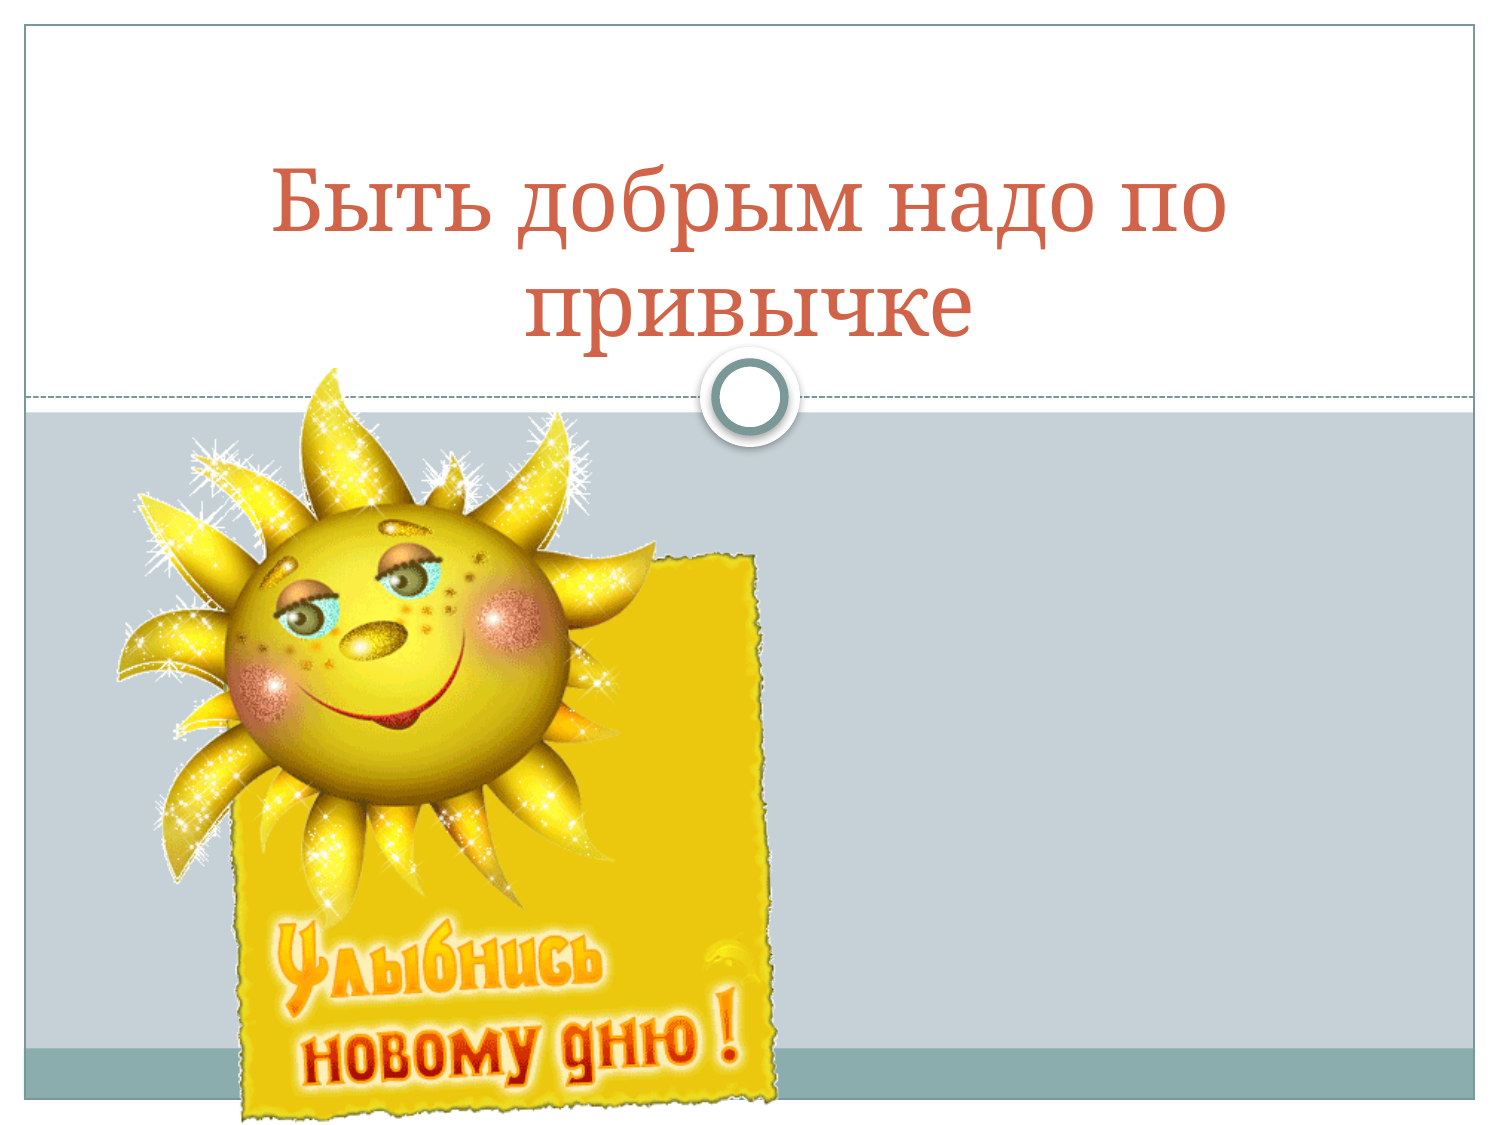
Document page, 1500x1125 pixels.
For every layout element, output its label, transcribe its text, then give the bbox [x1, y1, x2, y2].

title Быть добрым надо по привычке [112, 125, 1388, 362]
picture [52, 368, 796, 1125]
